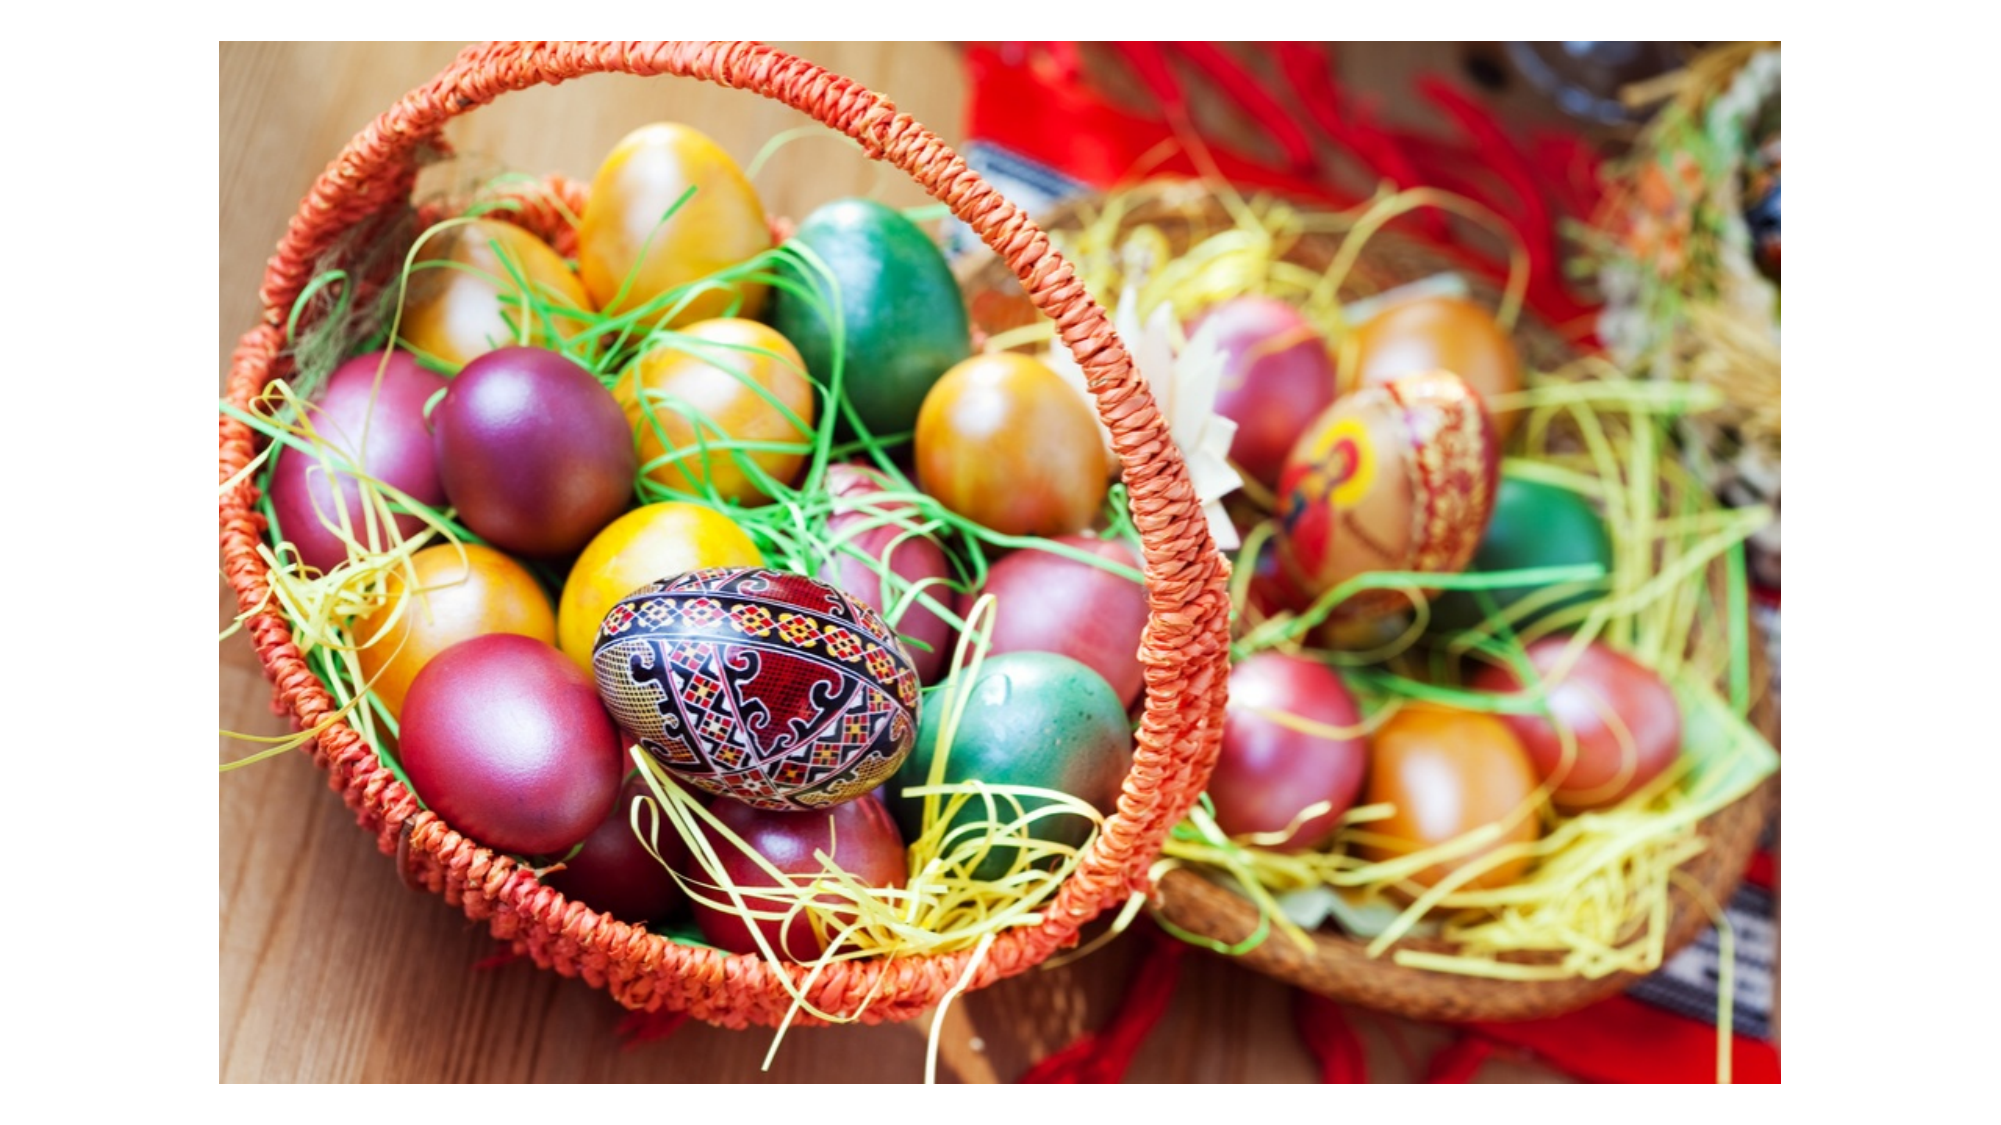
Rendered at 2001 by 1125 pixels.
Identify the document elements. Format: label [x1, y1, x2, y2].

picture [219, 41, 1781, 1084]
